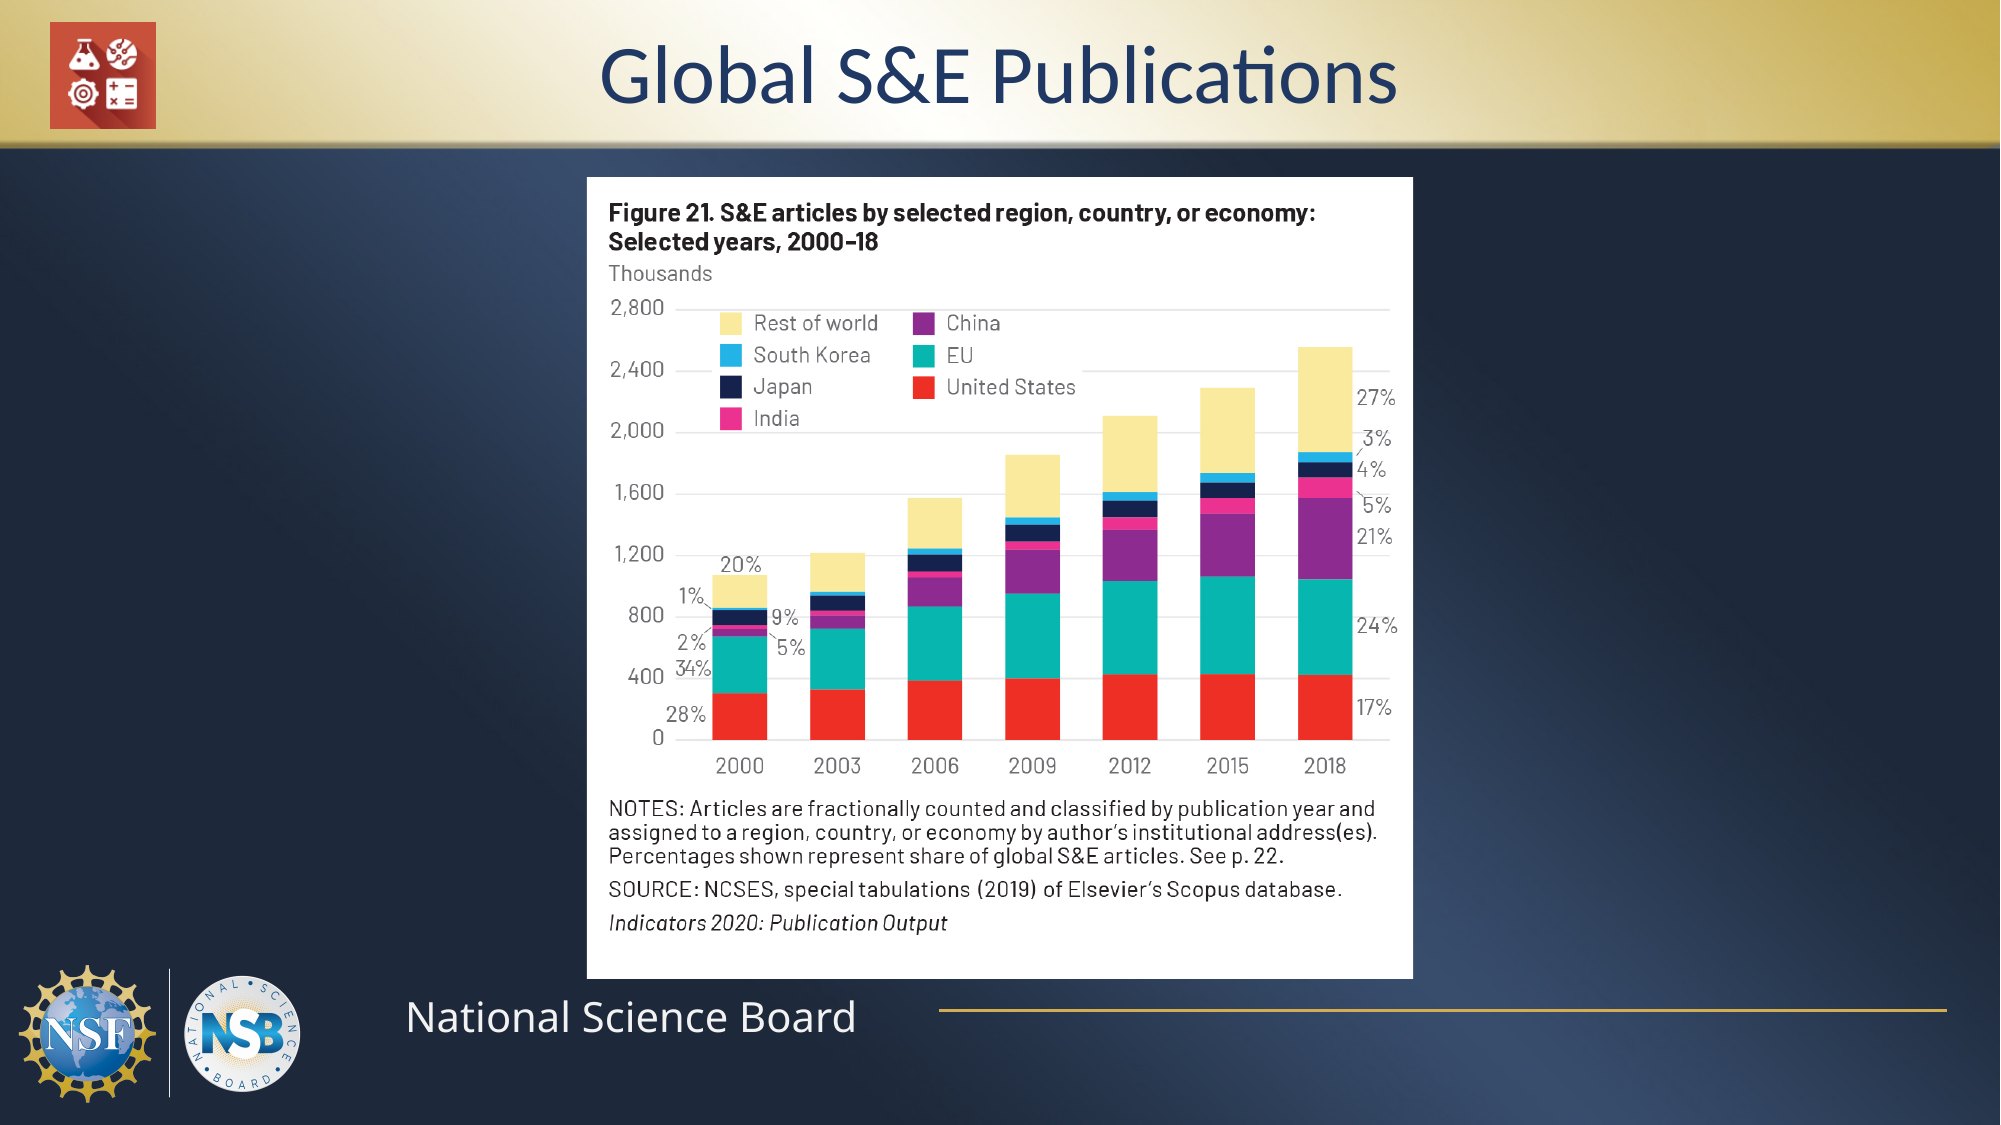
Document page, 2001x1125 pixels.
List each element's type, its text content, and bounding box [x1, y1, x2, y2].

title Global S&E Publications [137, 11, 1863, 142]
picture [0, 0, 2000, 1125]
